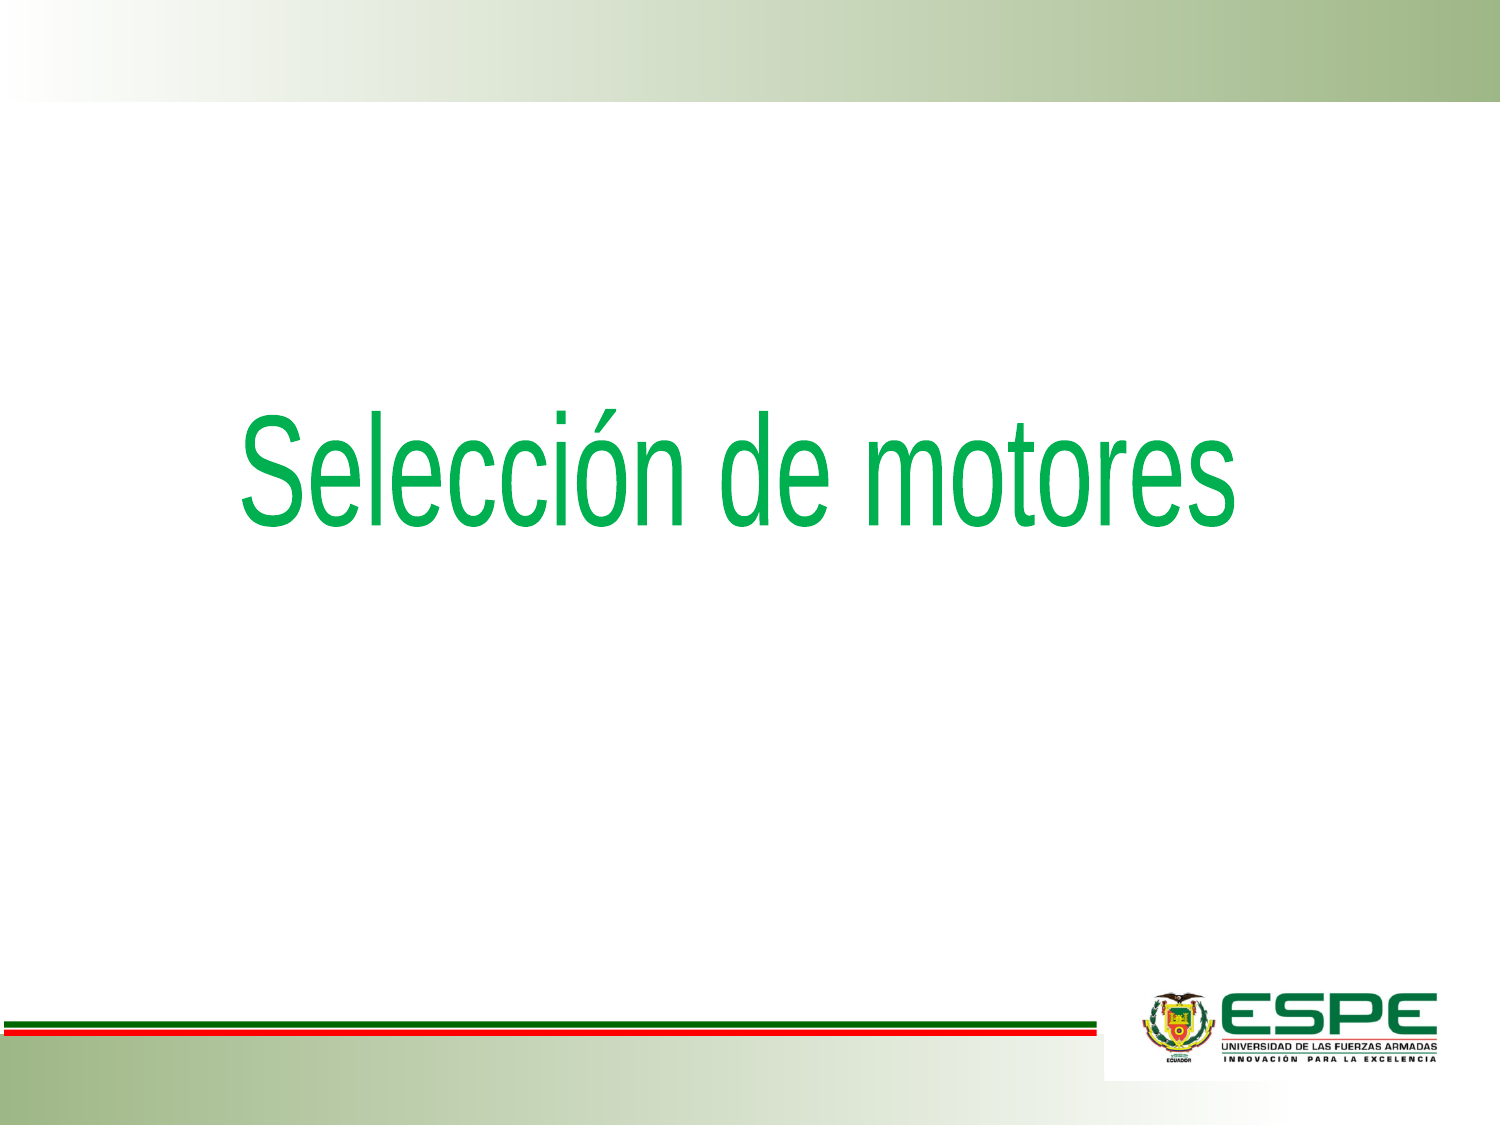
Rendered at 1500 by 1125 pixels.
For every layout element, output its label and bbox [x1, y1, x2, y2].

picture [1104, 976, 1483, 1081]
